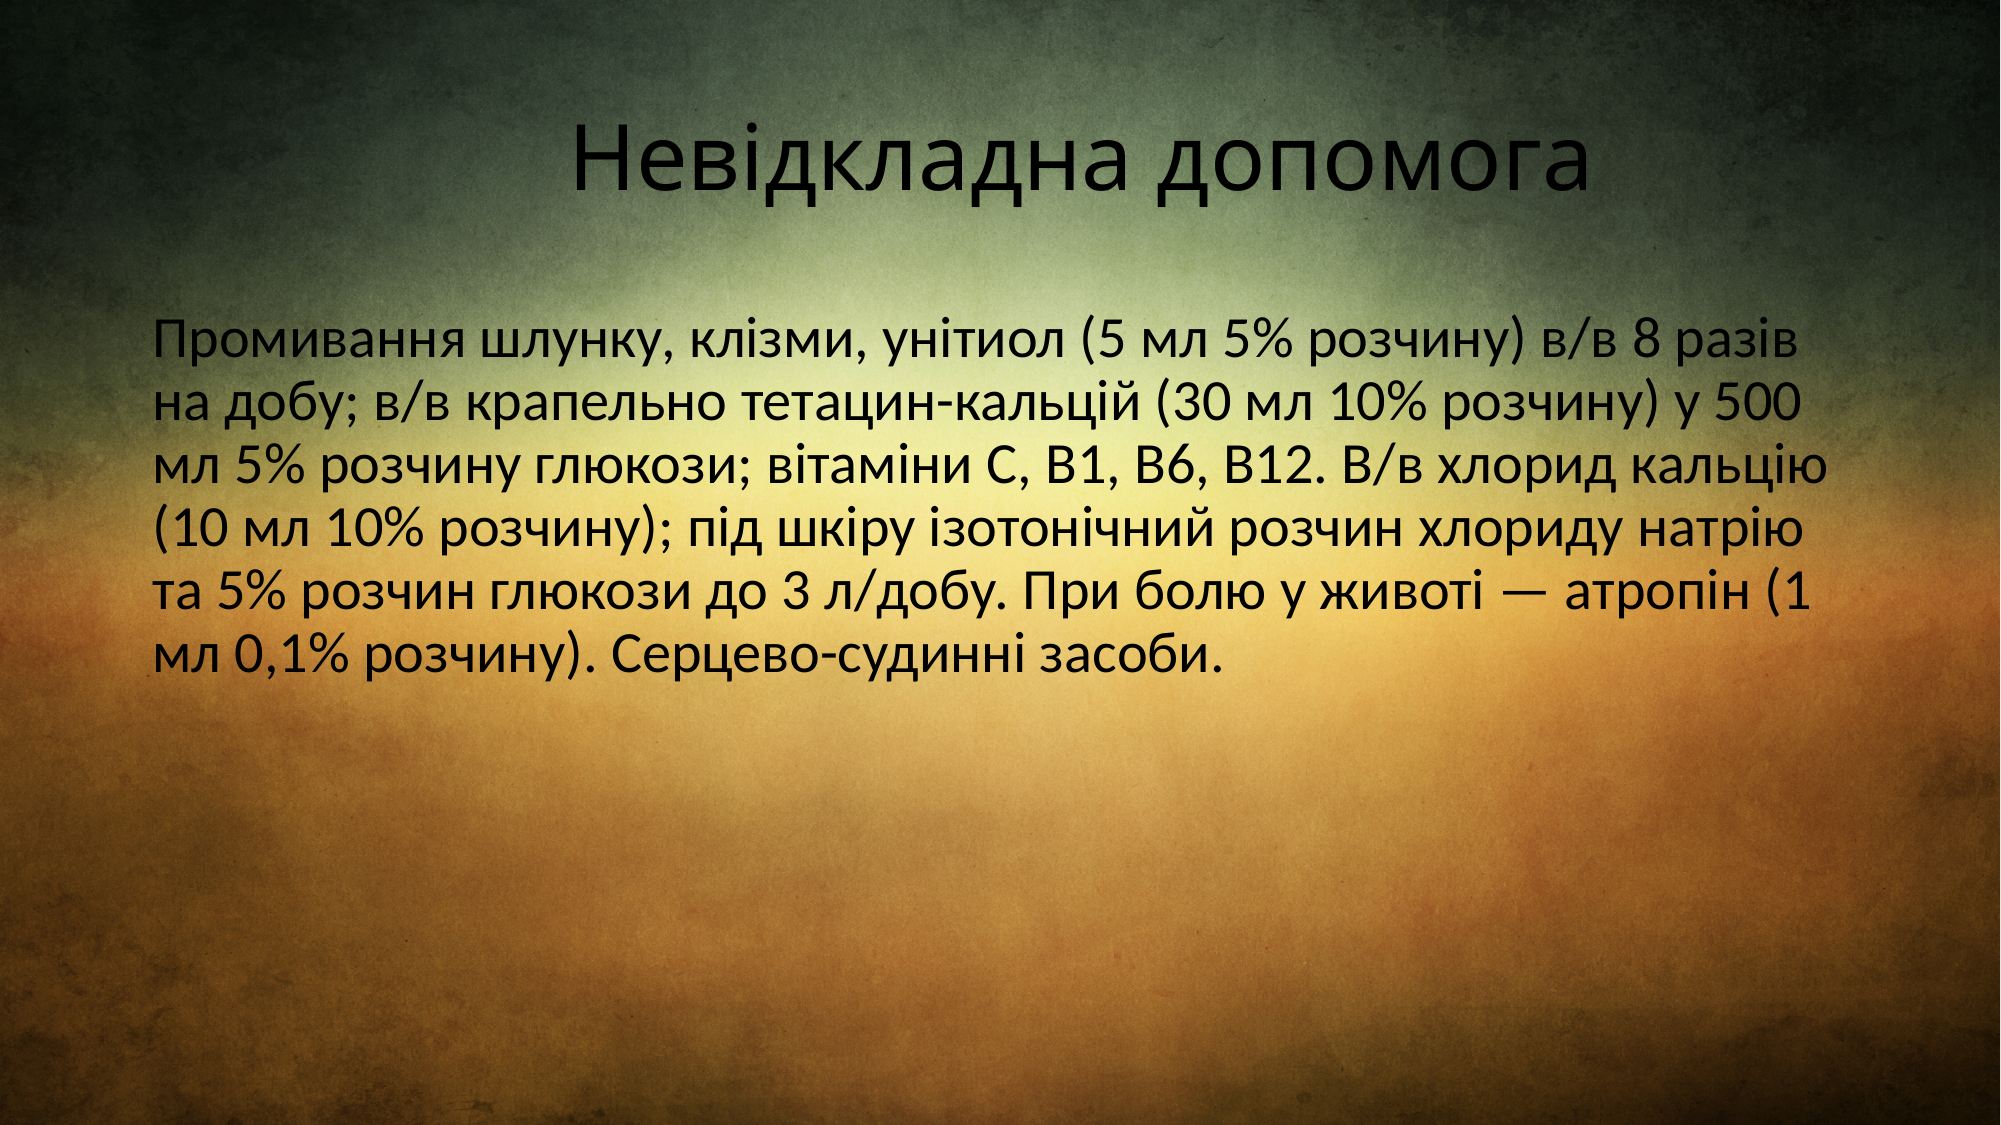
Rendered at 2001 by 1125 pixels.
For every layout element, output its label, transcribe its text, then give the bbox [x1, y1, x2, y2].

picture [0, 0, 2001, 1125]
title Невідкладна допомога [553, 52, 2000, 270]
list Промивання шлунку, клізми, унітиол (5 мл 5% розчину) в/в 8 разів на добу; в/в крапельно тетацин-кальцій (30 мл 10% розчину) у 500 мл 5% розчину глюкози; вітаміни С, В1, В6, В12. В/в хлорид кальцію (10 мл 10% розчину); під шкіру ізотонічний розчин хлориду натрію та 5% розчин глюкози до 3 л/добу. При болю у животі — атропін (1 мл 0,1% розчину). Серцево-судинні засоби. [137, 299, 1863, 1014]
